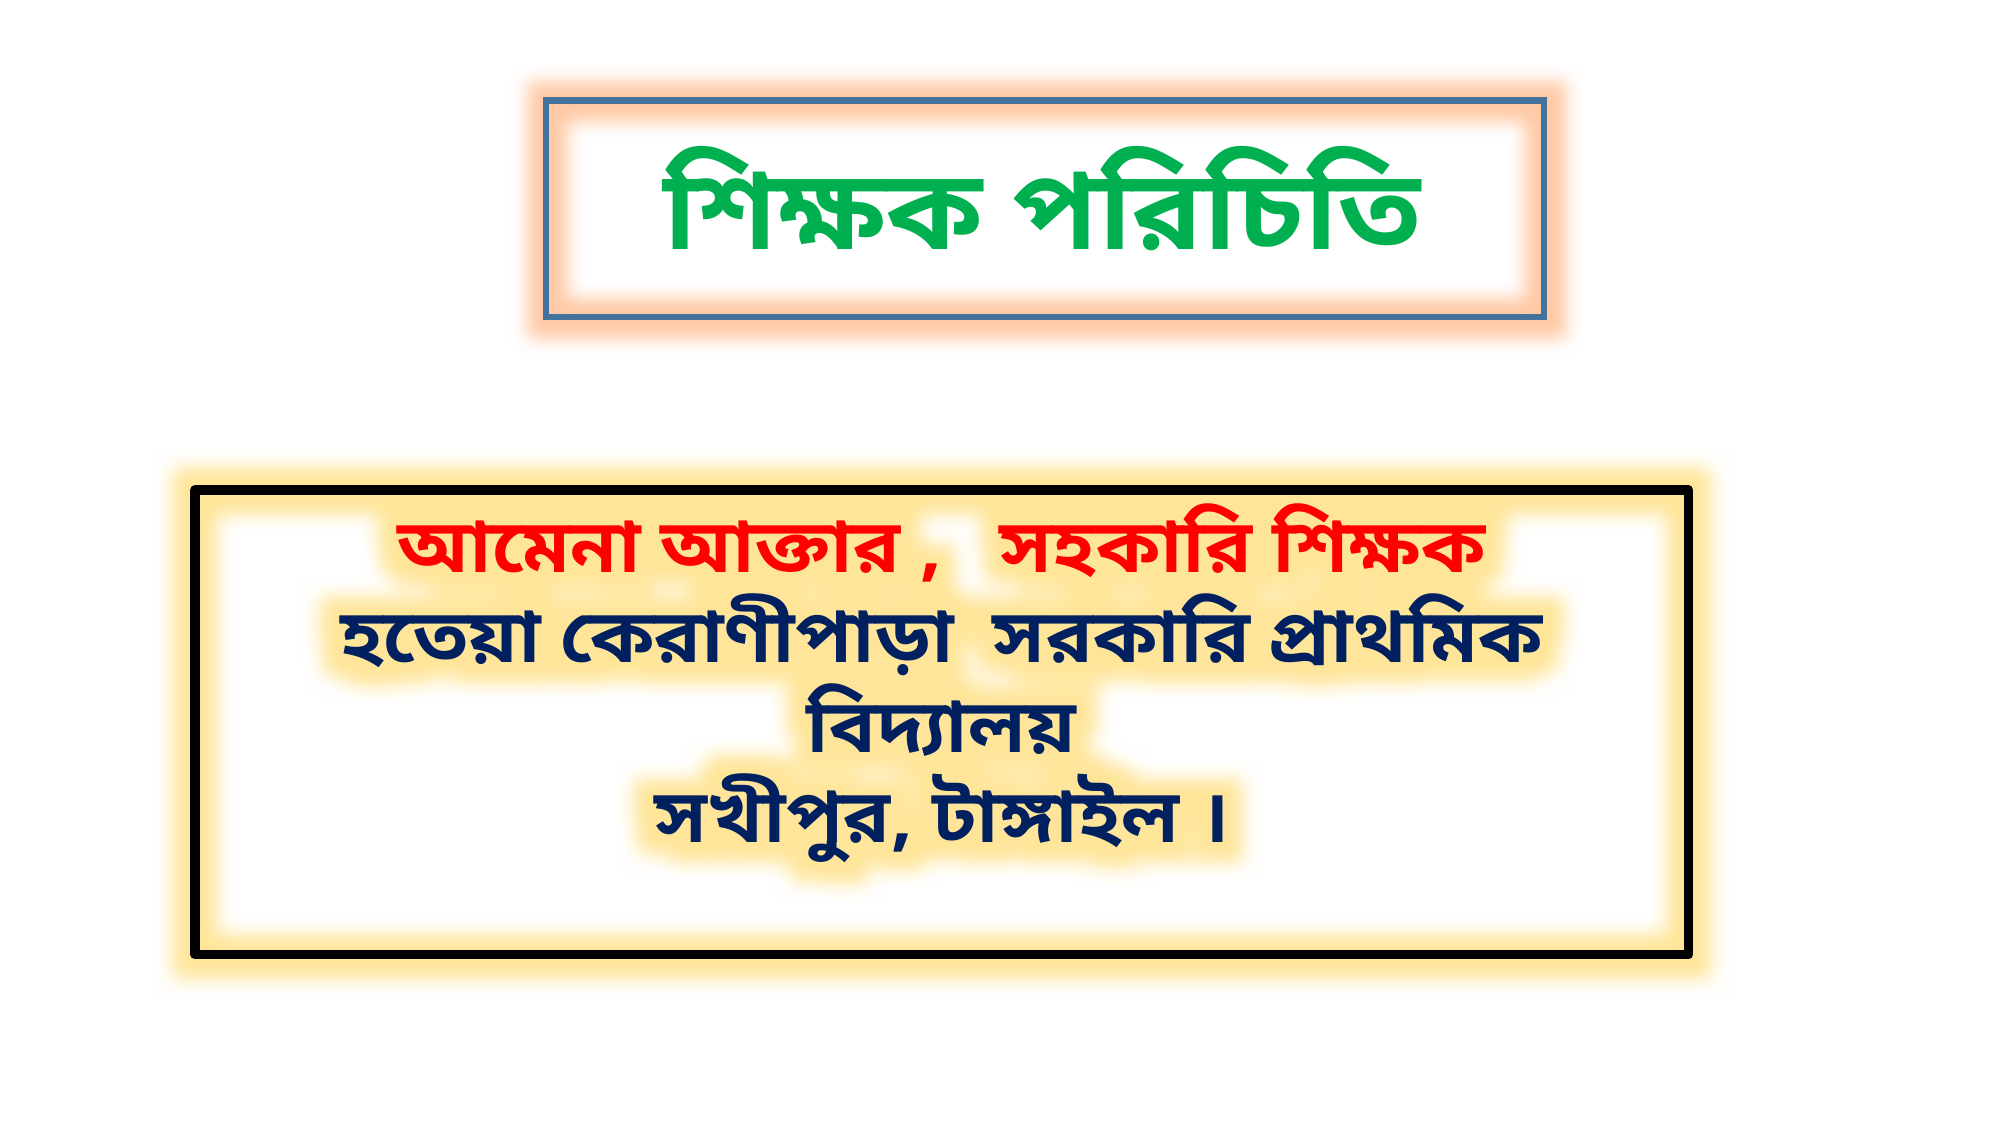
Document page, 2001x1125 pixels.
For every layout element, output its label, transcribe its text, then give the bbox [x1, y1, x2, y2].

text_box [545, 99, 1545, 318]
text_box আমেনা আক্তার , সহকারি শিক্ষক হতেয়া কেরাণীপাড়া সরকারি প্রাথমিক বিদ্যালয় সখীপুর, টাঙ্গাইল । [195, 490, 1689, 955]
